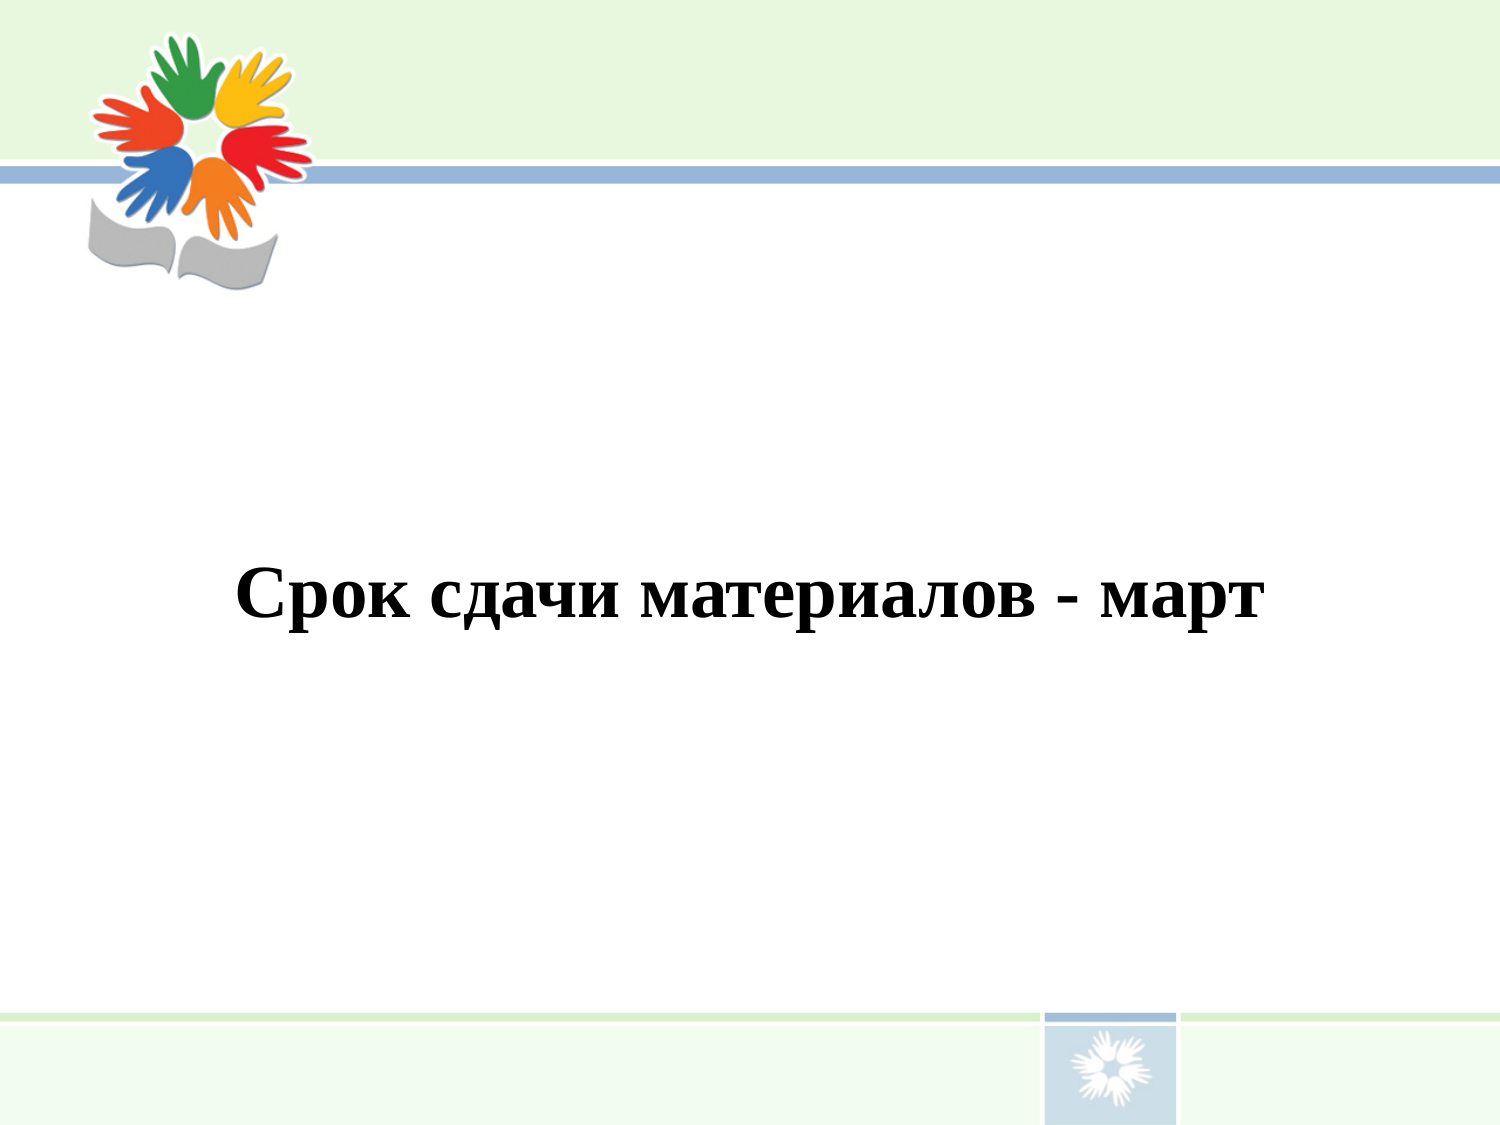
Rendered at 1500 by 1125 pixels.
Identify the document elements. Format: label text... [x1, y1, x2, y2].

text_box Срок сдачи материалов - март [64, 304, 1436, 640]
picture [0, 0, 1500, 1125]
